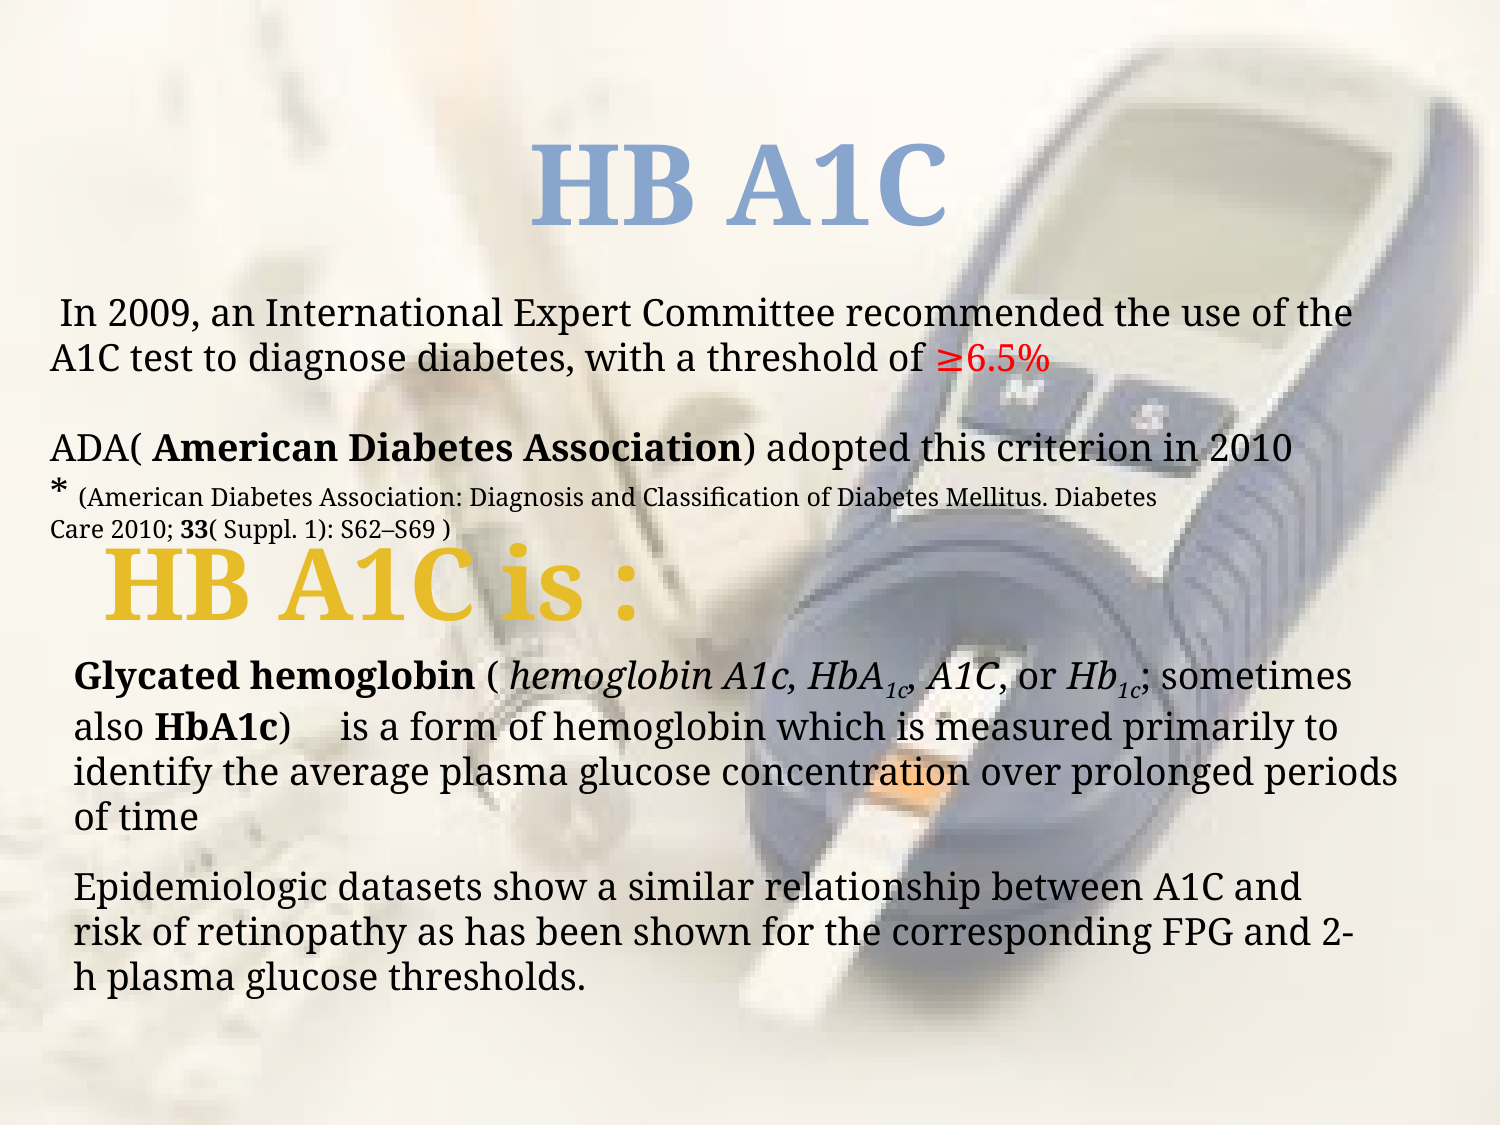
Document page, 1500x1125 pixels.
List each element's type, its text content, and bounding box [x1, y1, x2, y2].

text_box Epidemiologic datasets show a similar relationship between A1C and risk of retinopathy as has been shown for the corresponding FPG and 2-h plasma glucose thresholds. [58, 855, 1372, 1006]
text_box In 2009, an International Expert Committee recommended the use of the A1C test to diagnose diabetes, with a threshold of ≥6.5% ADA( American Diabetes Association) adopted this criterion in 2010 * (American Diabetes Association: Diagnosis and Classification of Diabetes Mellitus. Diabetes Care 2010; 33( Suppl. 1): S62–S69 ) [35, 281, 1418, 551]
text_box Glycated hemoglobin ( hemoglobin A1c, HbA1c, A1C, or Hb1c; sometimes also HbA1c) is a form of hemoglobin which is measured primarily to identify the average plasma glucose concentration over prolonged periods of time [58, 644, 1442, 846]
text_box HB A1C is : [58, 512, 688, 648]
text_box HB A1C [514, 105, 965, 256]
